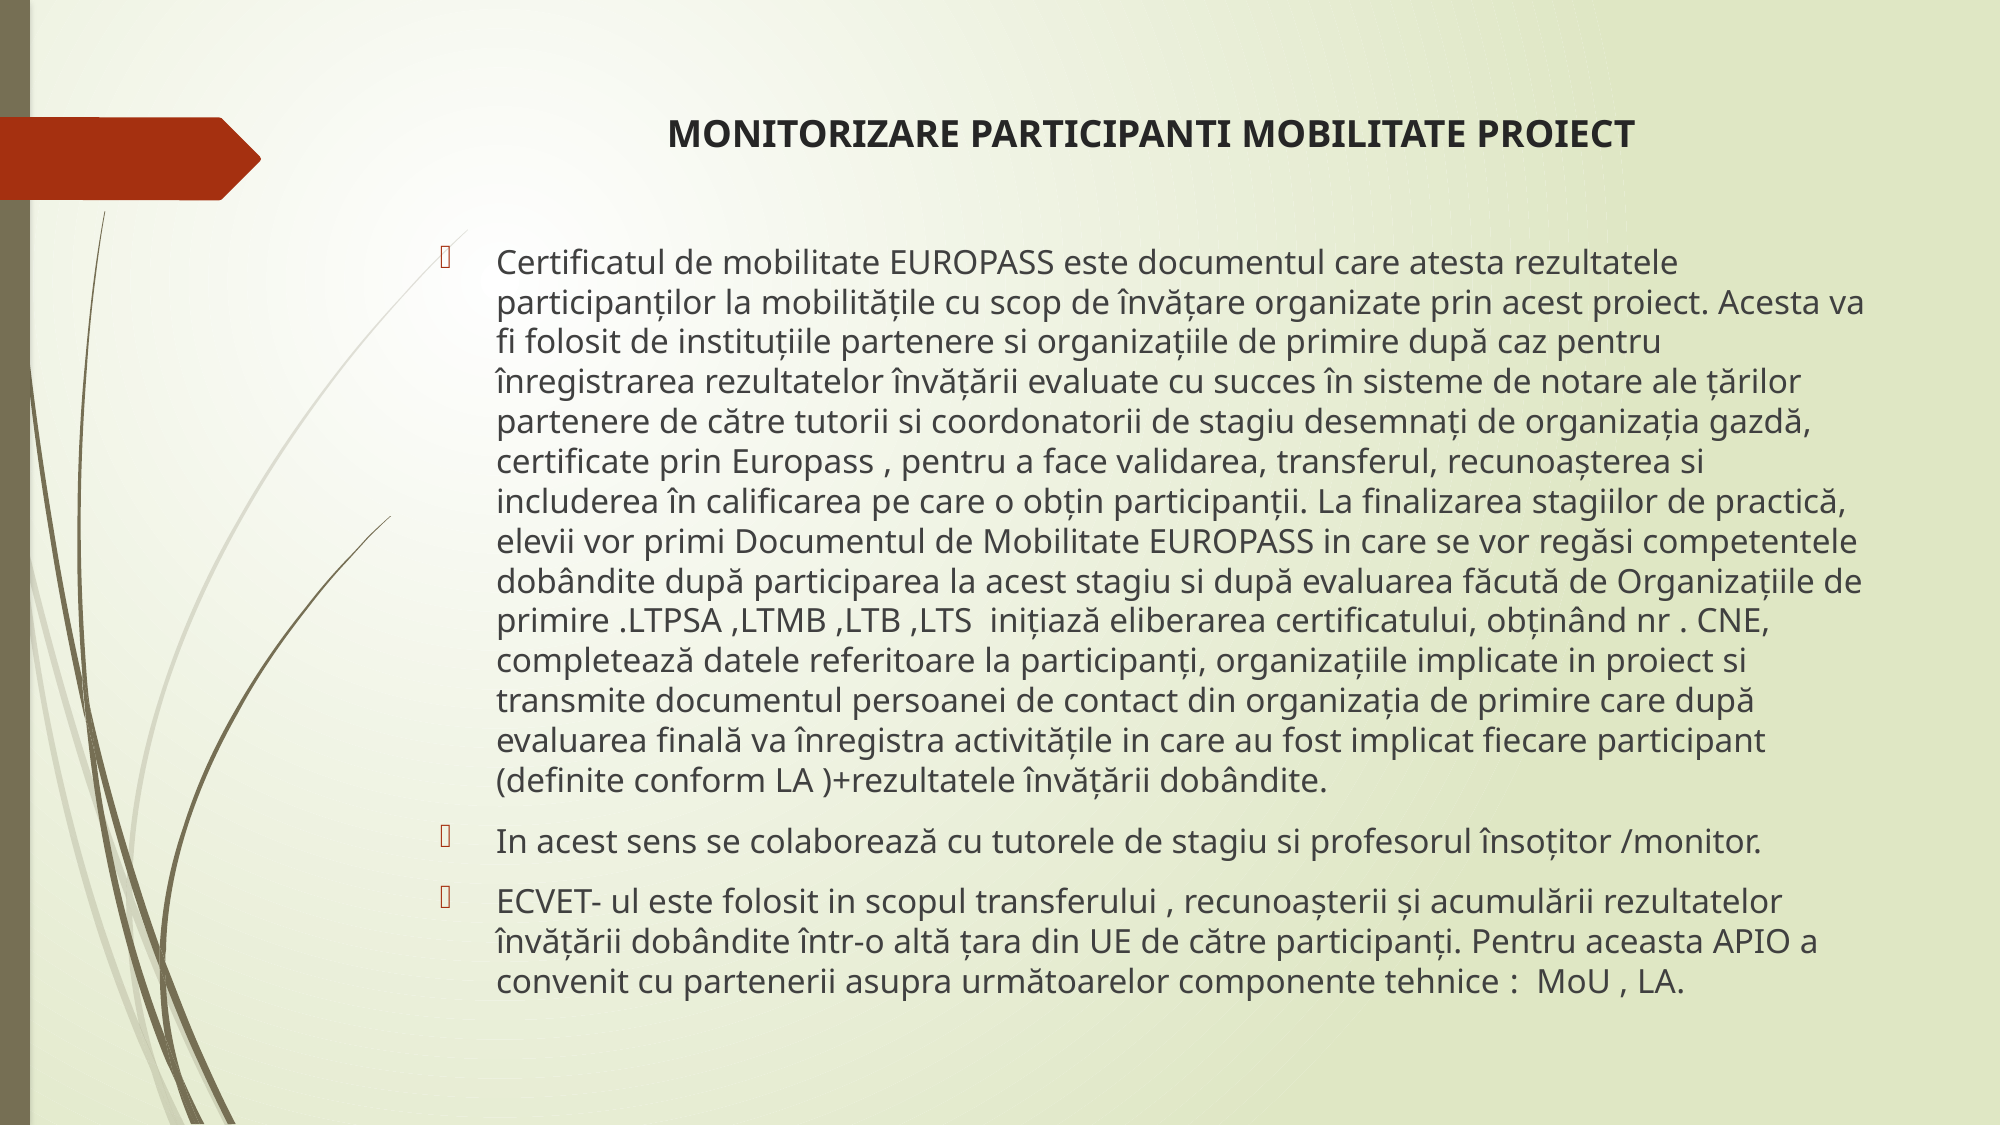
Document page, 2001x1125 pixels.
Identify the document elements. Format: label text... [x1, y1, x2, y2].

list Certificatul de mobilitate EUROPASS este documentul care atesta rezultatele participanților la mobilitățile cu scop de învățare organizate prin acest proiect. Acesta va fi folosit de instituțiile partenere si organizațiile de primire după caz pentru înregistrarea rezultatelor învățării evaluate cu succes în sisteme de notare ale țărilor partenere de către tutorii si coordonatorii de stagiu desemnați de organizația gazdă, certificate prin Europass , pentru a face validarea, transferul, recunoașterea si includerea în calificarea pe care o obțin participanții. La finalizarea stagiilor de practică, elevii vor primi Documentul de Mobilitate EUROPASS in care se vor regăsi competentele dobândite după participarea la acest stagiu si după evaluarea făcută de Organizațiile de primire .LTPSA ,LTMB ,LTB ,LTS inițiază eliberarea certificatului, obținând nr . CNE, completează datele referitoare la participanți, organizațiile implicate in proiect si transmite documentul persoanei de contact din organizația de primire care după evaluarea finală va înregistra activitățile in care au fost implicat fiecare participant (definite conform LA )+rezultatele învățării dobândite. In acest sens se colaborează cu tutorele de stagiu si profesorul însoțitor /monitor. ECVET- ul este folosit in scopul transferului , recunoașterii și acumulării rezultatelor învățării dobândite într-o altă țara din UE de către participanți. Pentru aceasta APIO a convenit cu partenerii asupra următoarelor componente tehnice : MoU , LA. [424, 233, 1888, 1023]
title MONITORIZARE PARTICIPANTI MOBILITATE PROIECT [425, 102, 1888, 195]
